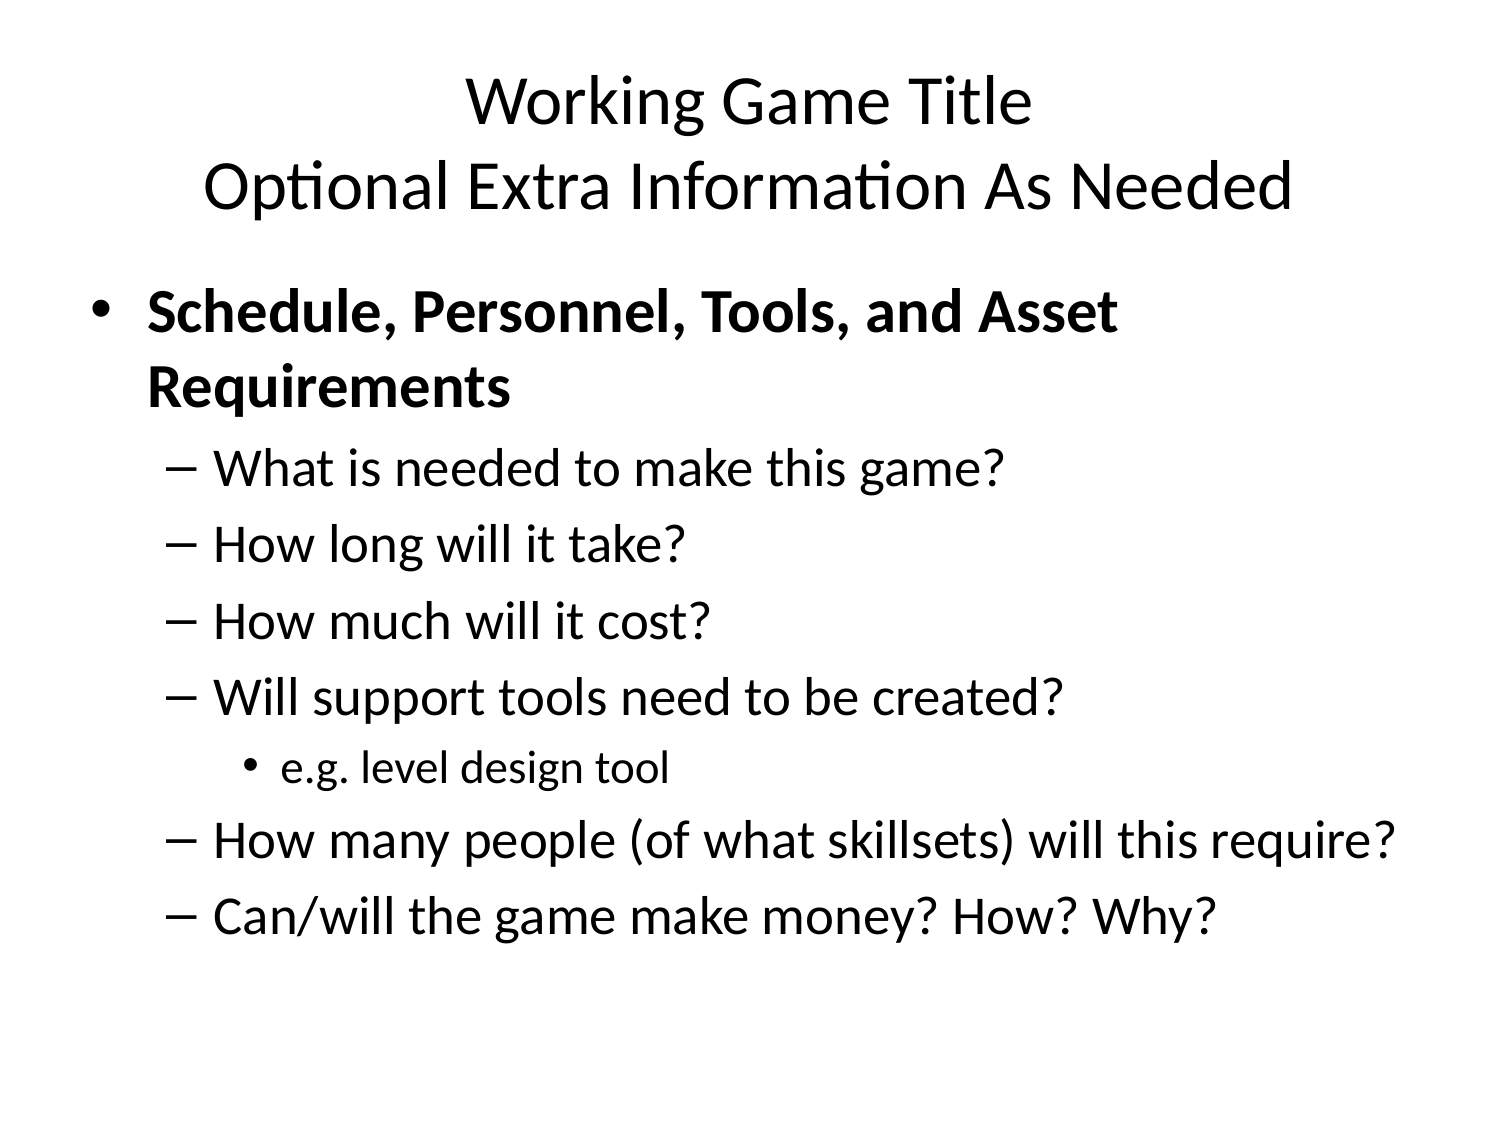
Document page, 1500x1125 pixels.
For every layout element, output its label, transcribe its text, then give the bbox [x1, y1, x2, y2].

list Schedule, Personnel, Tools, and Asset Requirements What is needed to make this game? How long will it take? How much will it cost? Will support tools need to be created? e.g. level design tool How many people (of what skillsets) will this require? Can/will the game make money? How? Why? [75, 262, 1425, 1005]
title Working Game Title Optional Extra Information As Needed [75, 45, 1425, 233]
